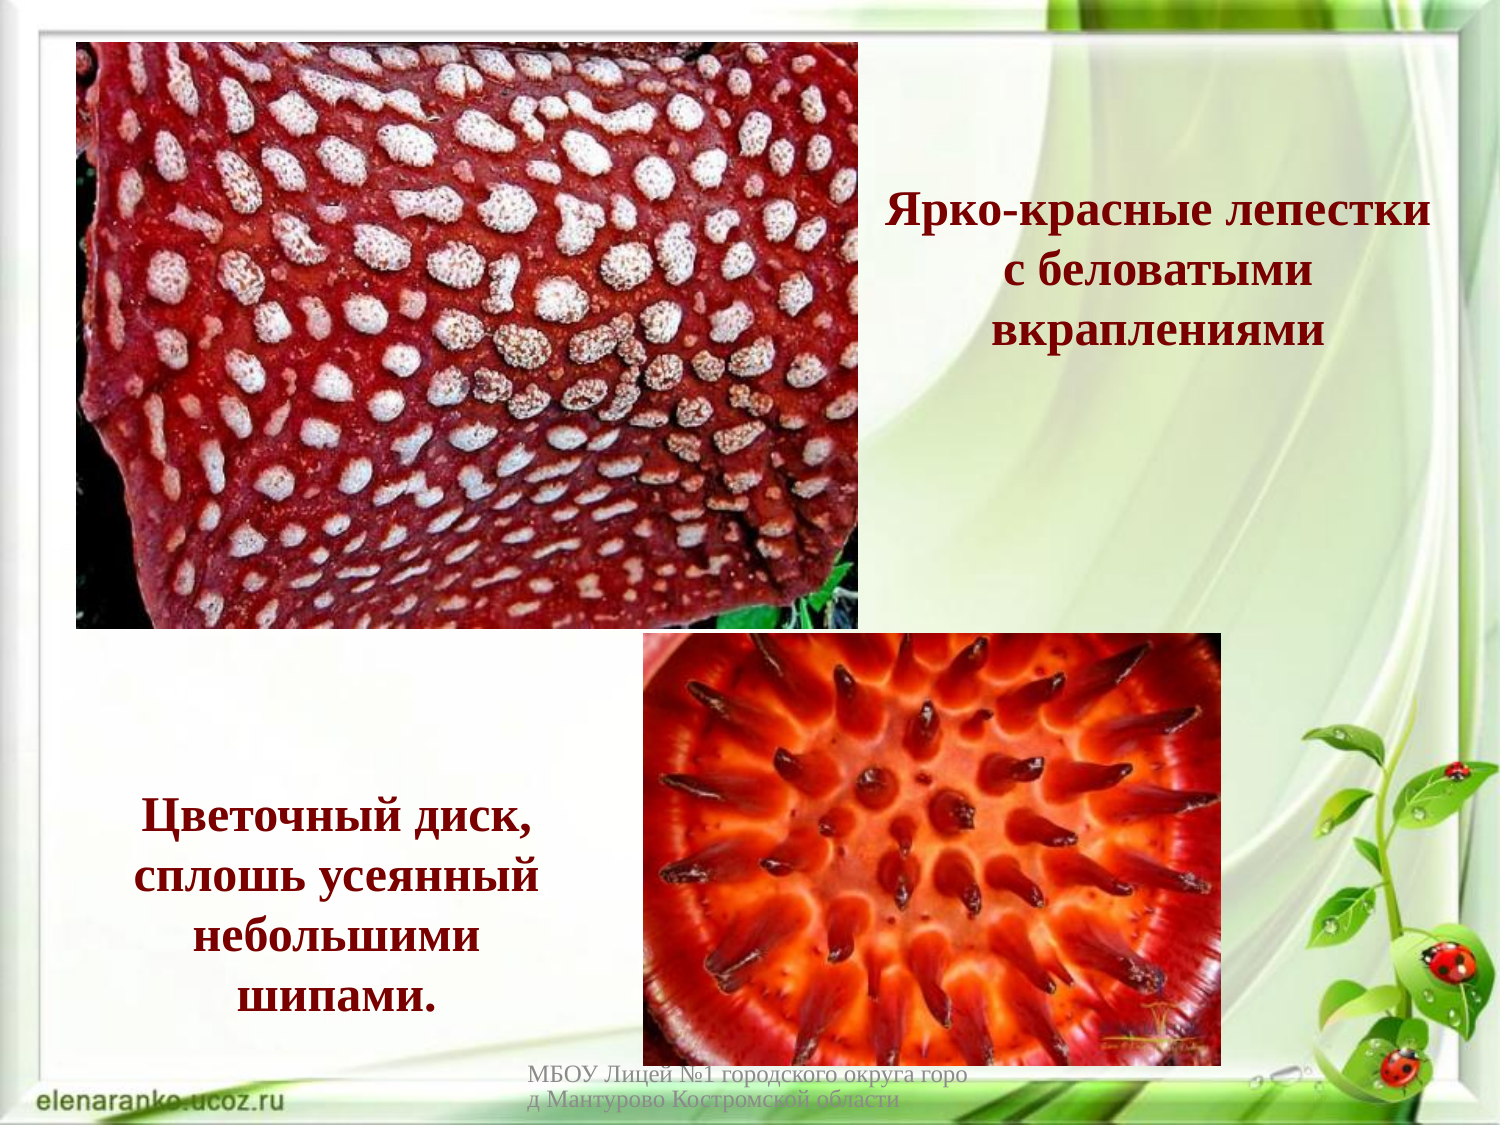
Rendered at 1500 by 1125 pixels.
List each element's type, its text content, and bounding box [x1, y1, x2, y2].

text_box Ярко-красные лепестки с беловатыми вкраплениями [862, 168, 1457, 363]
footer МБОУ Лицей №1 городского округа город Мантурово Костромской области [512, 1042, 988, 1103]
picture [0, 0, 1500, 1125]
text_box Цветочный диск, сплошь усеянный небольшими шипами. [76, 773, 597, 1029]
